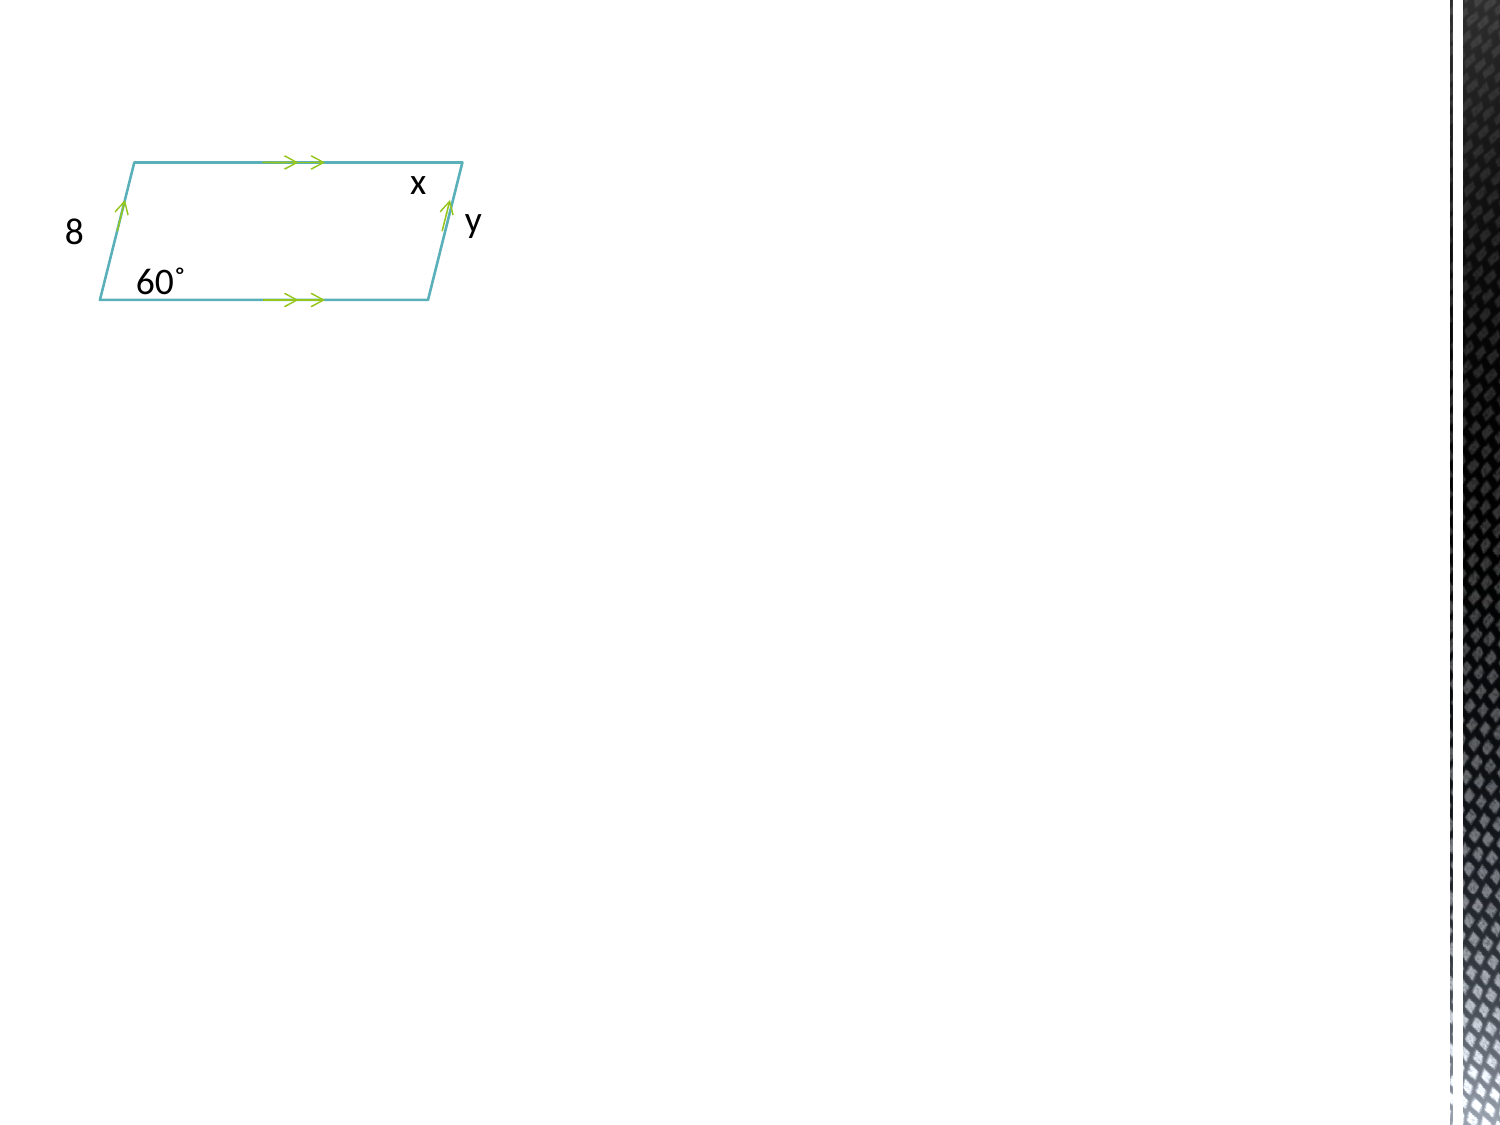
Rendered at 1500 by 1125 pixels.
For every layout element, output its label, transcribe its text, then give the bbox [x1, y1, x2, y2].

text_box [116, 199, 126, 232]
text_box [450, 161, 464, 187]
text_box x [395, 149, 450, 210]
text_box 8 [49, 199, 113, 260]
text_box 60˚ [121, 249, 213, 310]
picture [1447, 0, 1500, 1125]
text_box y [449, 187, 513, 248]
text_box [441, 199, 451, 232]
text_box [98, 161, 445, 302]
